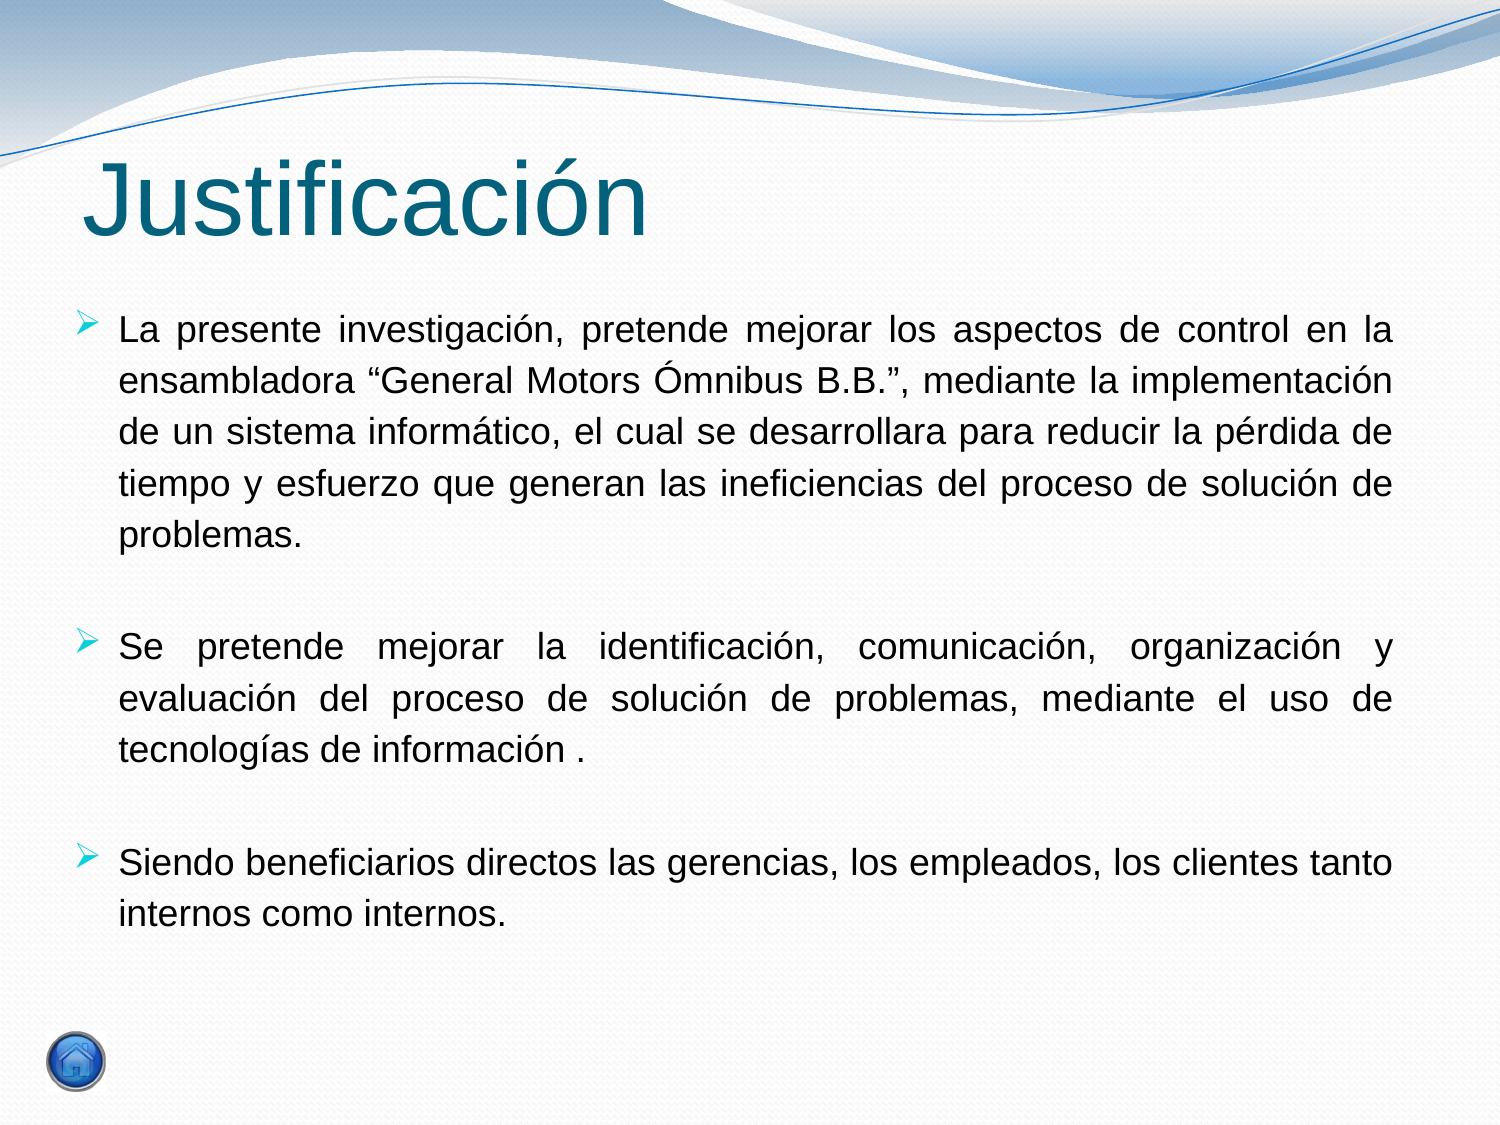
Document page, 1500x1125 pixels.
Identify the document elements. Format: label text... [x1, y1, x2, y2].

title Justificación [81, 128, 1433, 257]
text_box La presente investigación, pretende mejorar los aspectos de control en la ensambladora “General Motors Ómnibus B.B.”, mediante la implementación de un sistema informático, el cual se desarrollara para reducir la pérdida de tiempo y esfuerzo que generan las ineficiencias del proceso de solución de problemas. Se pretende mejorar la identificación, comunicación, organización y evaluación del proceso de solución de problemas, mediante el uso de tecnologías de información . Siendo beneficiarios directos las gerencias, los empleados, los clientes tanto internos como internos. [58, 246, 1409, 891]
picture [46, 1030, 106, 1092]
